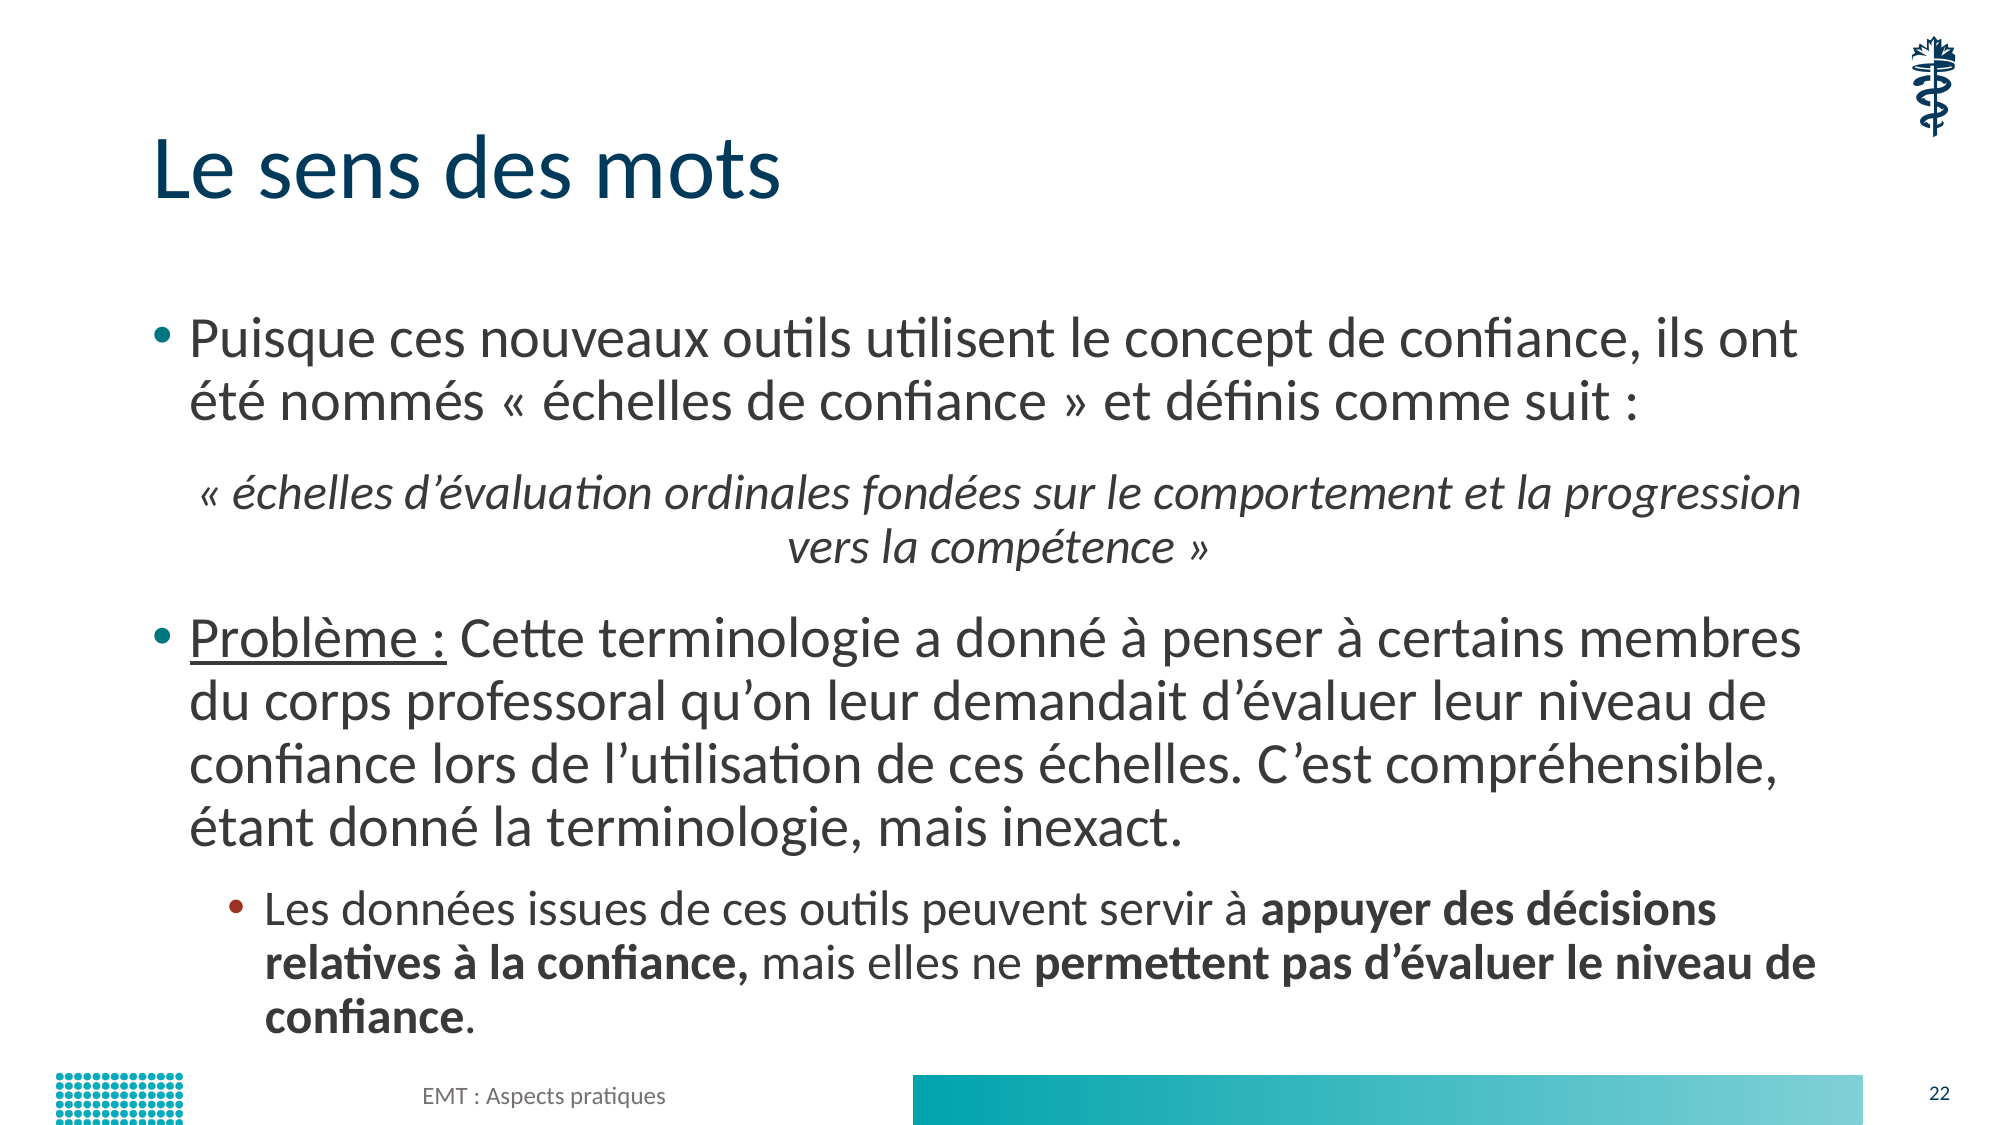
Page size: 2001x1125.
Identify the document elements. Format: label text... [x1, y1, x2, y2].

title Le sens des mots [137, 59, 1863, 278]
footer EMT : Aspects pratiques [211, 1071, 877, 1124]
slide_number 22 [1862, 1071, 1966, 1124]
list Puisque ces nouveaux outils utilisent le concept de confiance, ils ont été nommés « échelles de confiance » et définis comme suit : « échelles d’évaluation ordinales fondées sur le comportement et la progression vers la compétence » Problème : Cette terminologie a donné à penser à certains membres du corps professoral qu’on leur demandait d’évaluer leur niveau de confiance lors de l’utilisation de ces échelles. C’est compréhensible, étant donné la terminologie, mais inexact. Les données issues de ces outils peuvent servir à appuyer des décisions relatives à la confiance, mais elles ne permettent pas d’évaluer le niveau de confiance. [137, 299, 1863, 1014]
picture [1899, 24, 1968, 149]
picture [52, 1071, 186, 1125]
